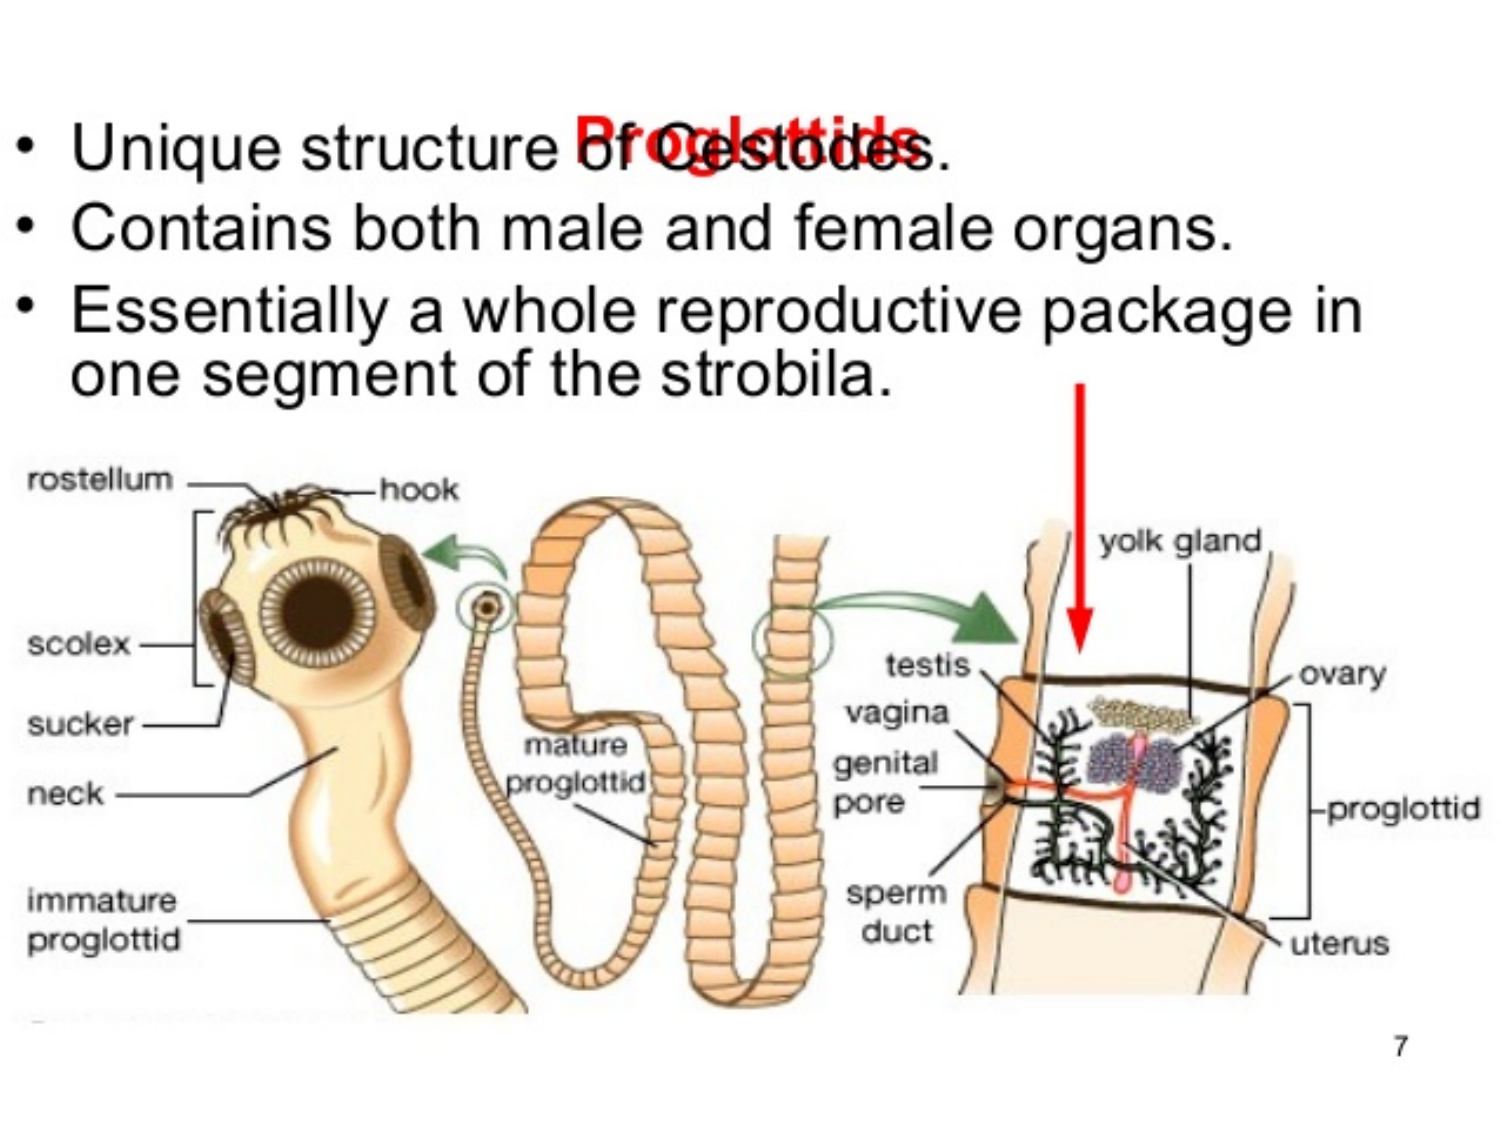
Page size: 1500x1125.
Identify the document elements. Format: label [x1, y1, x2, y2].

list [0, 0, 1500, 1125]
